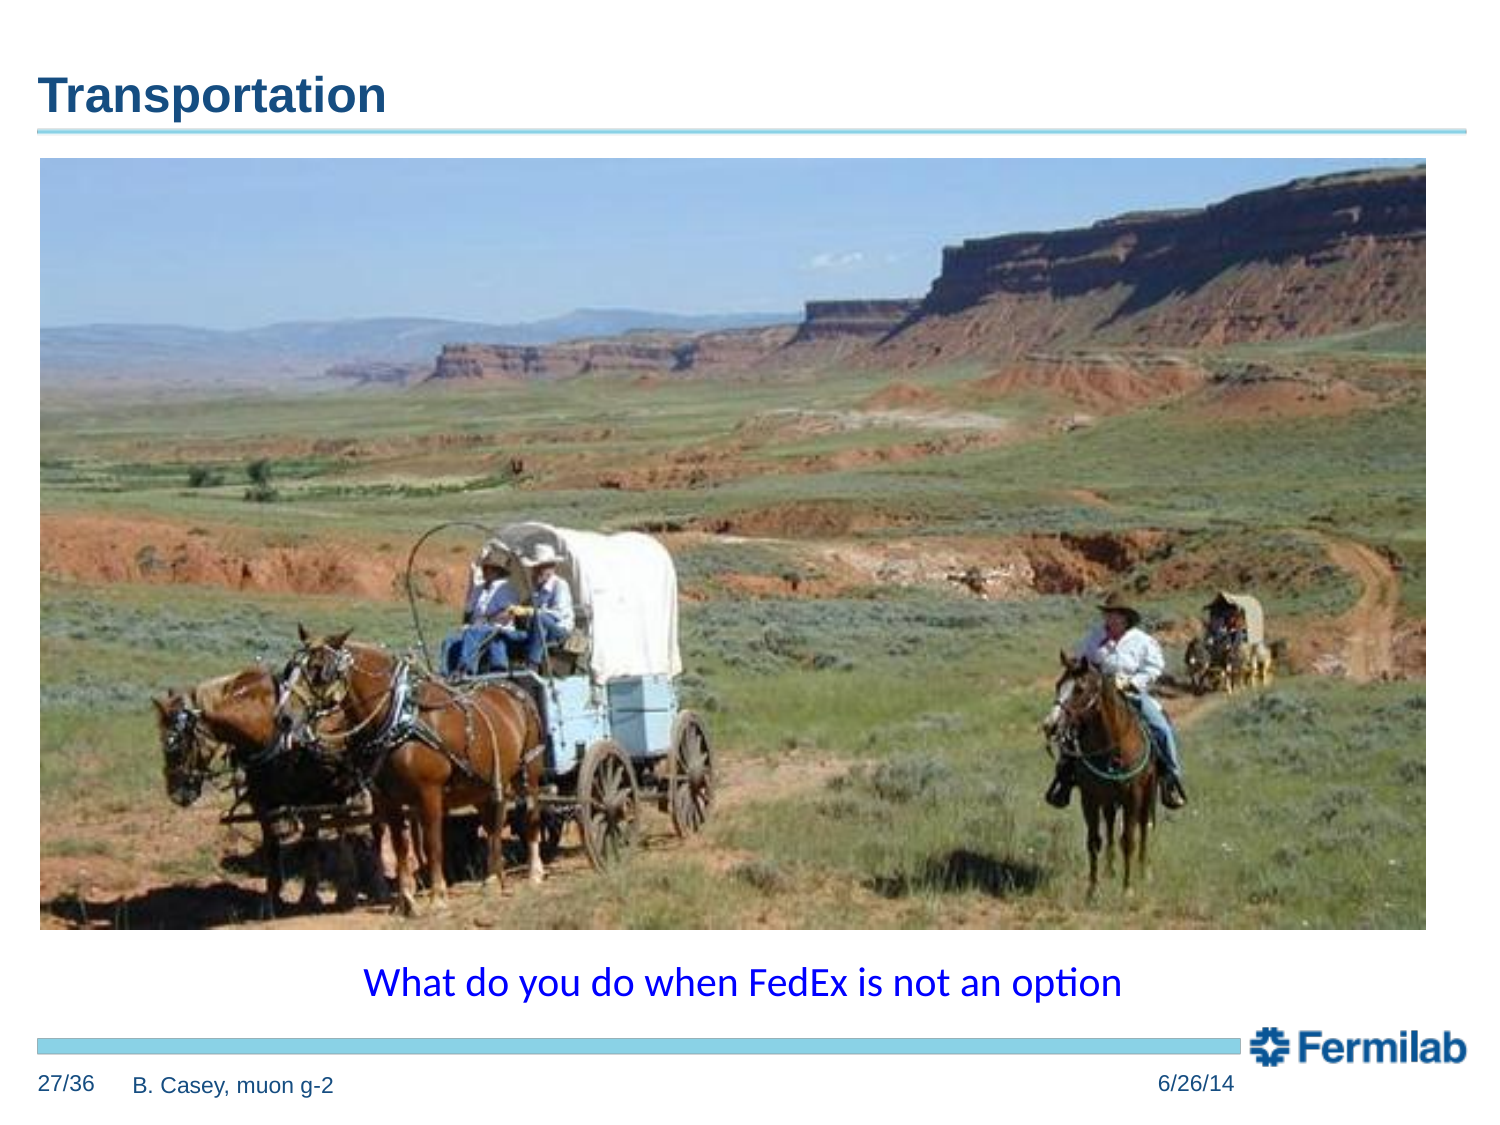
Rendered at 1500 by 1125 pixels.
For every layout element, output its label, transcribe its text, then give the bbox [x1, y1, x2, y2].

picture [40, 158, 1426, 930]
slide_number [1058, 1068, 1235, 1109]
text_box What do you do when FedEx is not an option [240, 947, 1246, 1013]
title Transportation [37, 17, 1463, 123]
slide_number 27/36 [37, 1068, 111, 1109]
footer B. Casey, muon g-2 [132, 1071, 1014, 1111]
